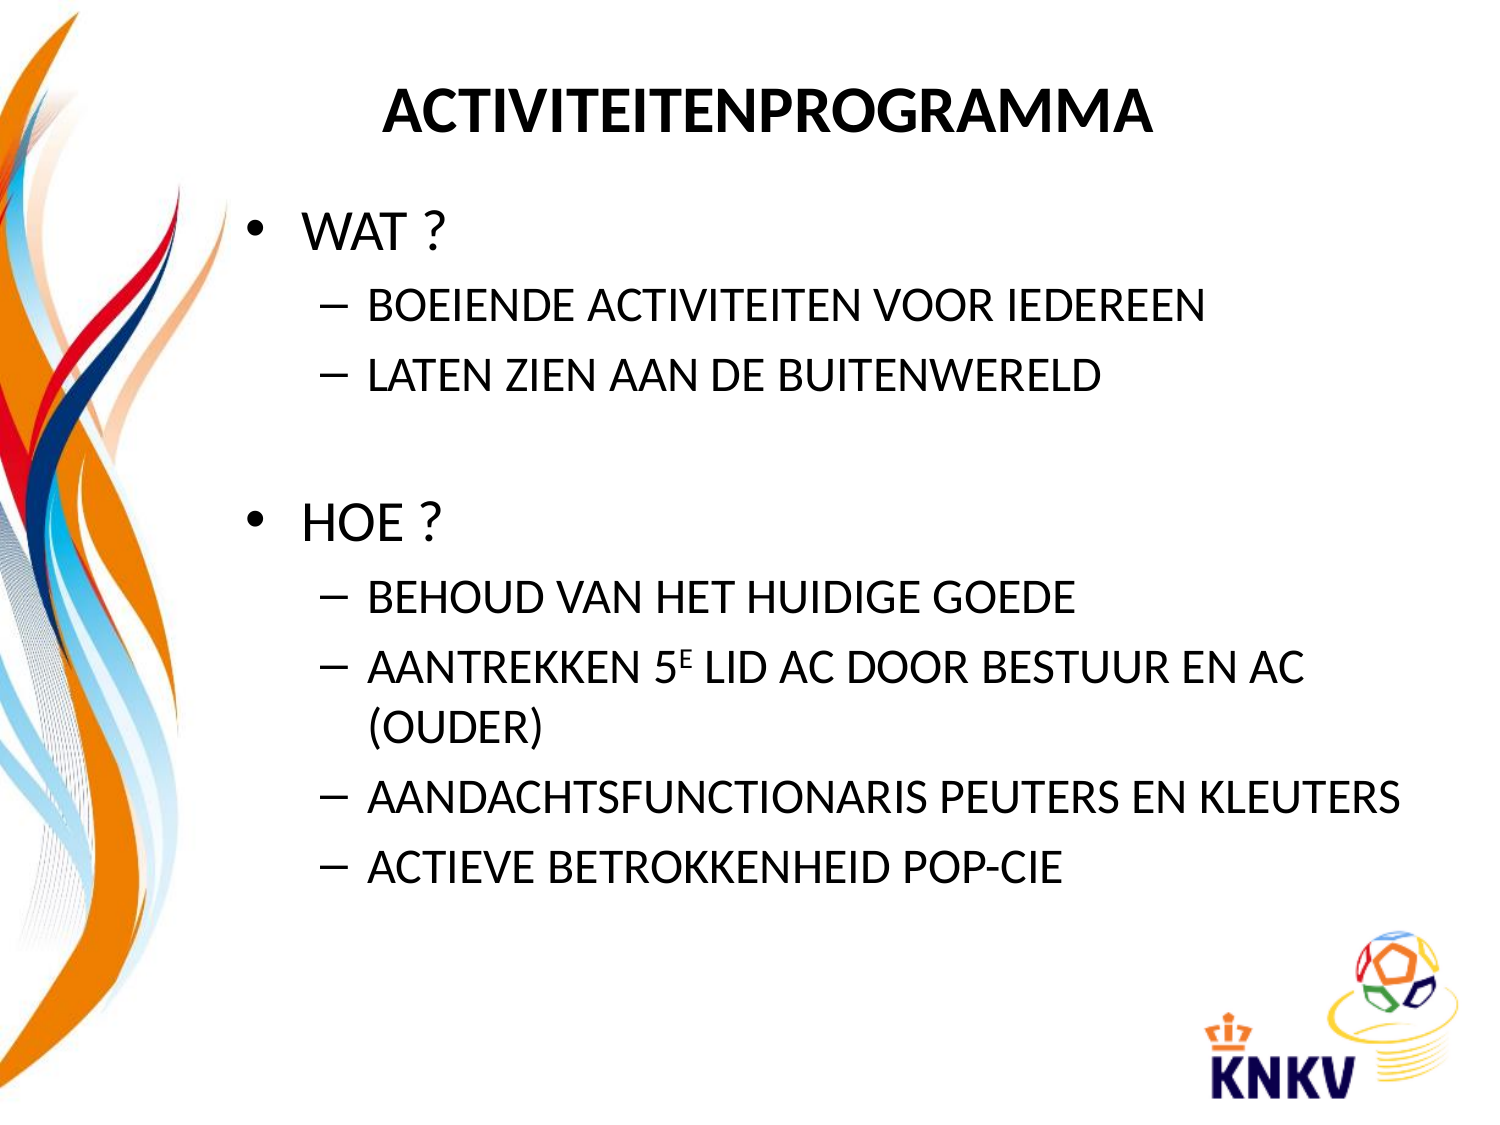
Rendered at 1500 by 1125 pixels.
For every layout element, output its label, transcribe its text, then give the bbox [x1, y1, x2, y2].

title ACTIVITEITENPROGRAMMA [235, 45, 1425, 166]
picture [1198, 928, 1463, 1102]
picture [0, 0, 231, 1125]
text_box [371, 818, 1122, 879]
list WAT ? BOEIENDE ACTIVITEITEN VOOR IEDEREEN LATEN ZIEN AAN DE BUITENWERELD HOE ? BEHOUD VAN HET HUIDIGE GOEDE AANTREKKEN 5E LID AC DOOR BESTUUR EN AC (OUDER) AANDACHTSFUNCTIONARIS PEUTERS EN KLEUTERS ACTIEVE BETROKKENHEID POP-CIE [235, 184, 1463, 1047]
